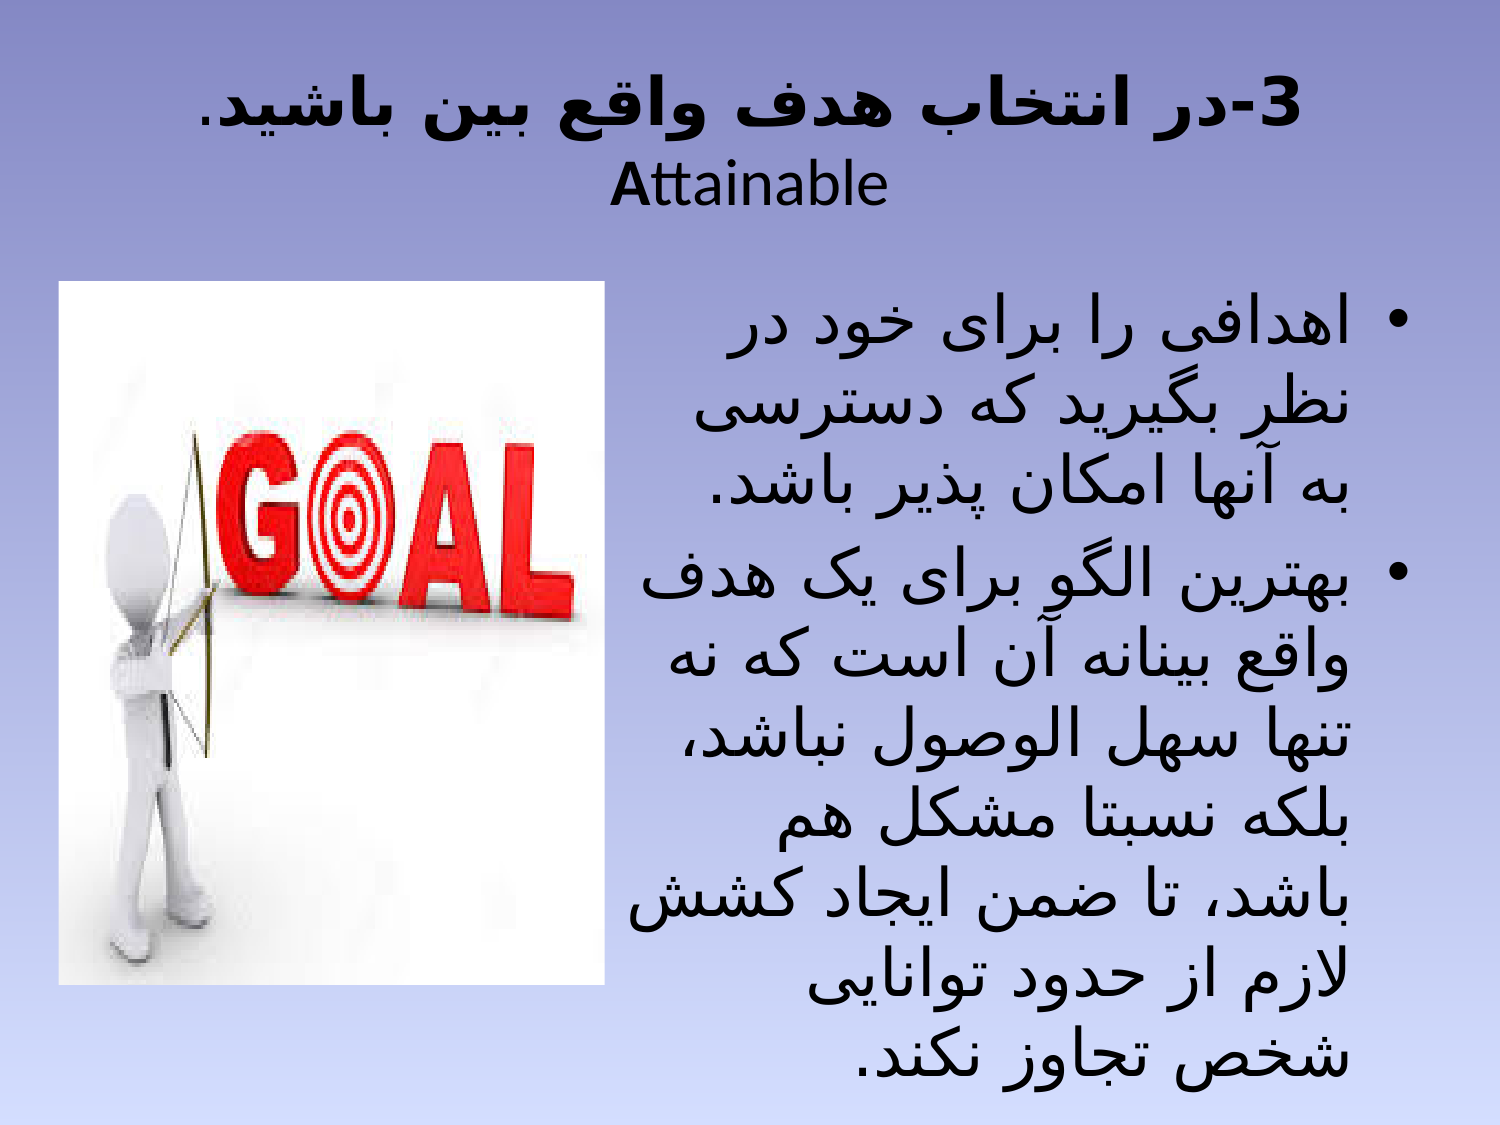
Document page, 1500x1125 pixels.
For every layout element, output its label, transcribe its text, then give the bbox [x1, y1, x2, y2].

picture [58, 280, 605, 985]
list اهدافی را برای خود در نظر بگیرید که دسترسی به آنها امکان پذیر باشد. بهترین الگو برای یک هدف واقع بینانه آن است که نه تنها سهل الوصول نباشد، بلکه نسبتا مشکل هم باشد، تا ضمن ایجاد کشش لازم از حدود توانایی شخص تجاوز نکند. [609, 269, 1425, 989]
title 3-در انتخاب هدف واقع بین باشید. Attainable [75, 45, 1425, 233]
